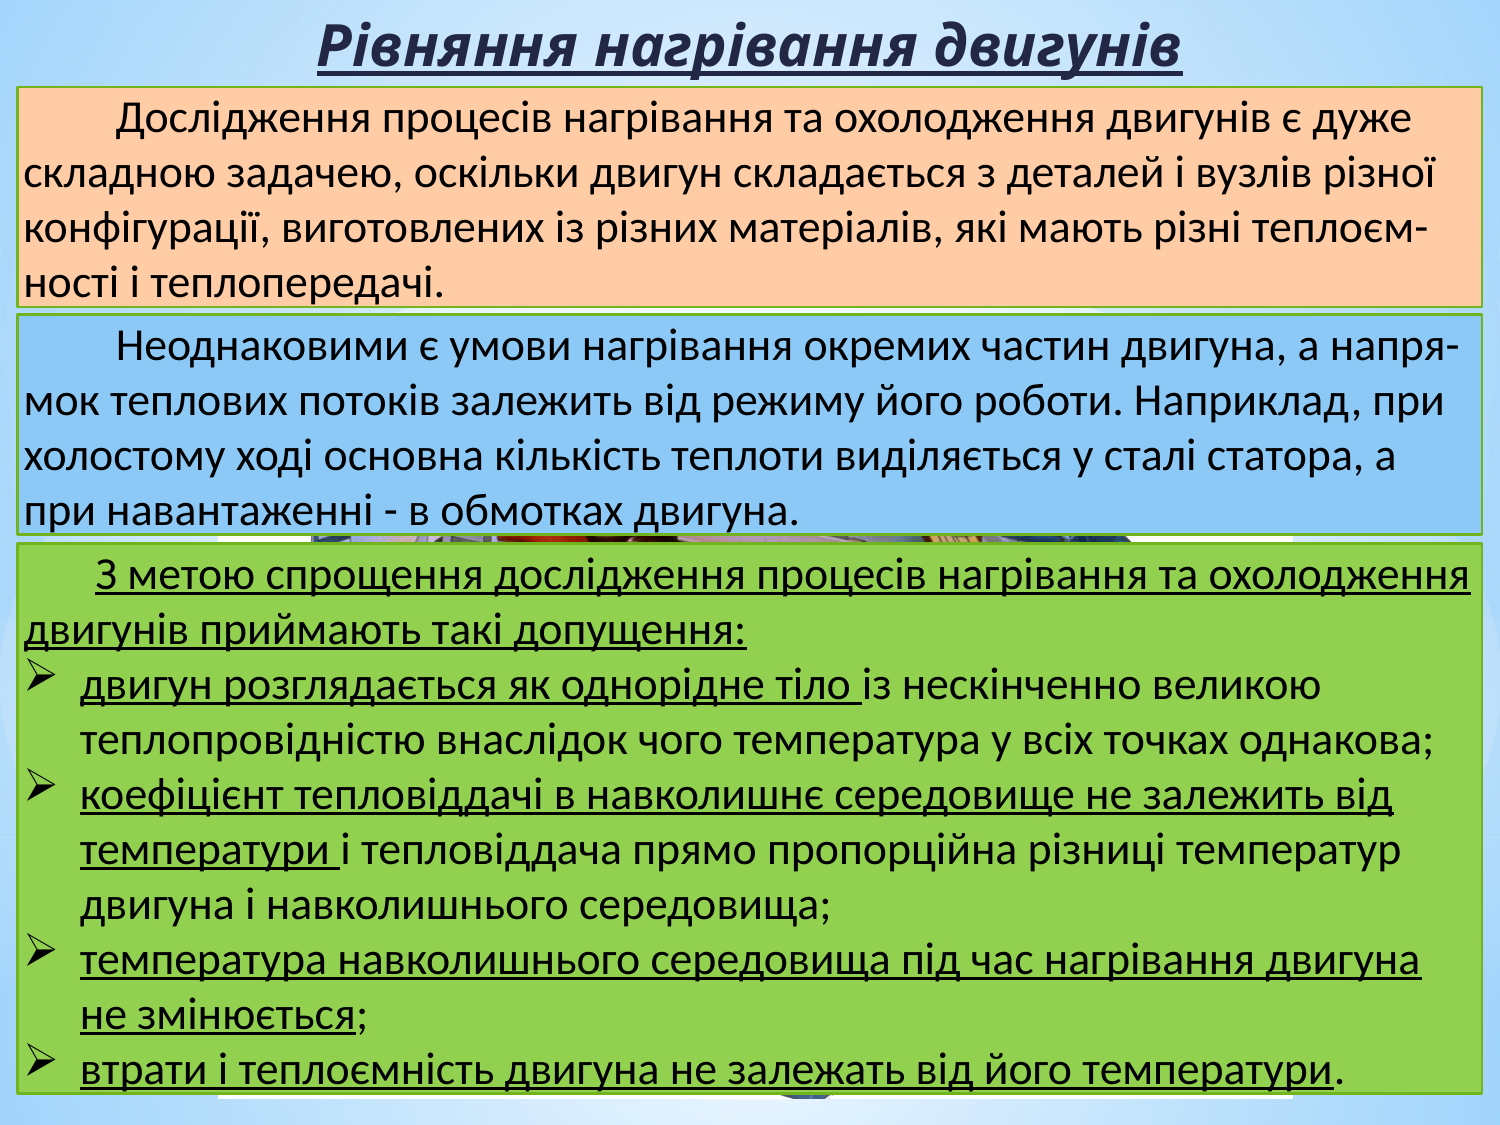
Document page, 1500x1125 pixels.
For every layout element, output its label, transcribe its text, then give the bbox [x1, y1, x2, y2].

text_box З метою спрощення дослідження процесів нагрівання та охолодження двигунів приймають такі допущення: двигун розглядається як однорідне тіло із нескінченно великою теплопровідністю внаслідок чого температура у всіх точках однакова; коефіцієнт тепловіддачі в навколишнє середовище не залежить від температури і тепловіддача прямо пропорційна різниці температур двигуна і навколишнього середовища; температура навколишнього середовища під час нагрівання двигуна не змінюється; втрати і теплоємність двигуна не залежать від його температури. [1299, 542, 1483, 1095]
text_box Неоднаковими є умови нагрівання окремих частин двигуна, а напря-мок теплових потоків залежить від режиму його роботи. Наприклад, при холостому ході основна кількість теплоти виділяється у сталі статора, а при навантаженні - в обмотках двигуна. [16, 313, 215, 536]
text_box Дослідження процесів нагрівання та охолодження двигунів є дуже складною задачею, оскільки двигун складається з деталей і вузлів різної конфігурації, виготовлених із різних матеріалів, які мають різні теплоєм-ності і теплопередачі. [16, 86, 1483, 308]
text_box Неоднаковими є умови нагрівання окремих частин двигуна, а напря-мок теплових потоків залежить від режиму його роботи. Наприклад, при холостому ході основна кількість теплоти виділяється у сталі статора, а при навантаженні - в обмотках двигуна. [1296, 313, 1483, 536]
picture [218, 313, 1294, 1099]
text_box З метою спрощення дослідження процесів нагрівання та охолодження двигунів приймають такі допущення: двигун розглядається як однорідне тіло із нескінченно великою теплопровідністю внаслідок чого температура у всіх точках однакова; коефіцієнт тепловіддачі в навколишнє середовище не залежить від температури і тепловіддача прямо пропорційна різниці температур двигуна і навколишнього середовища; температура навколишнього середовища під час нагрівання двигуна не змінюється; втрати і теплоємність двигуна не залежать від його температури. [16, 542, 212, 1095]
text_box Рівняння нагрівання двигунів [17, 11, 1483, 86]
